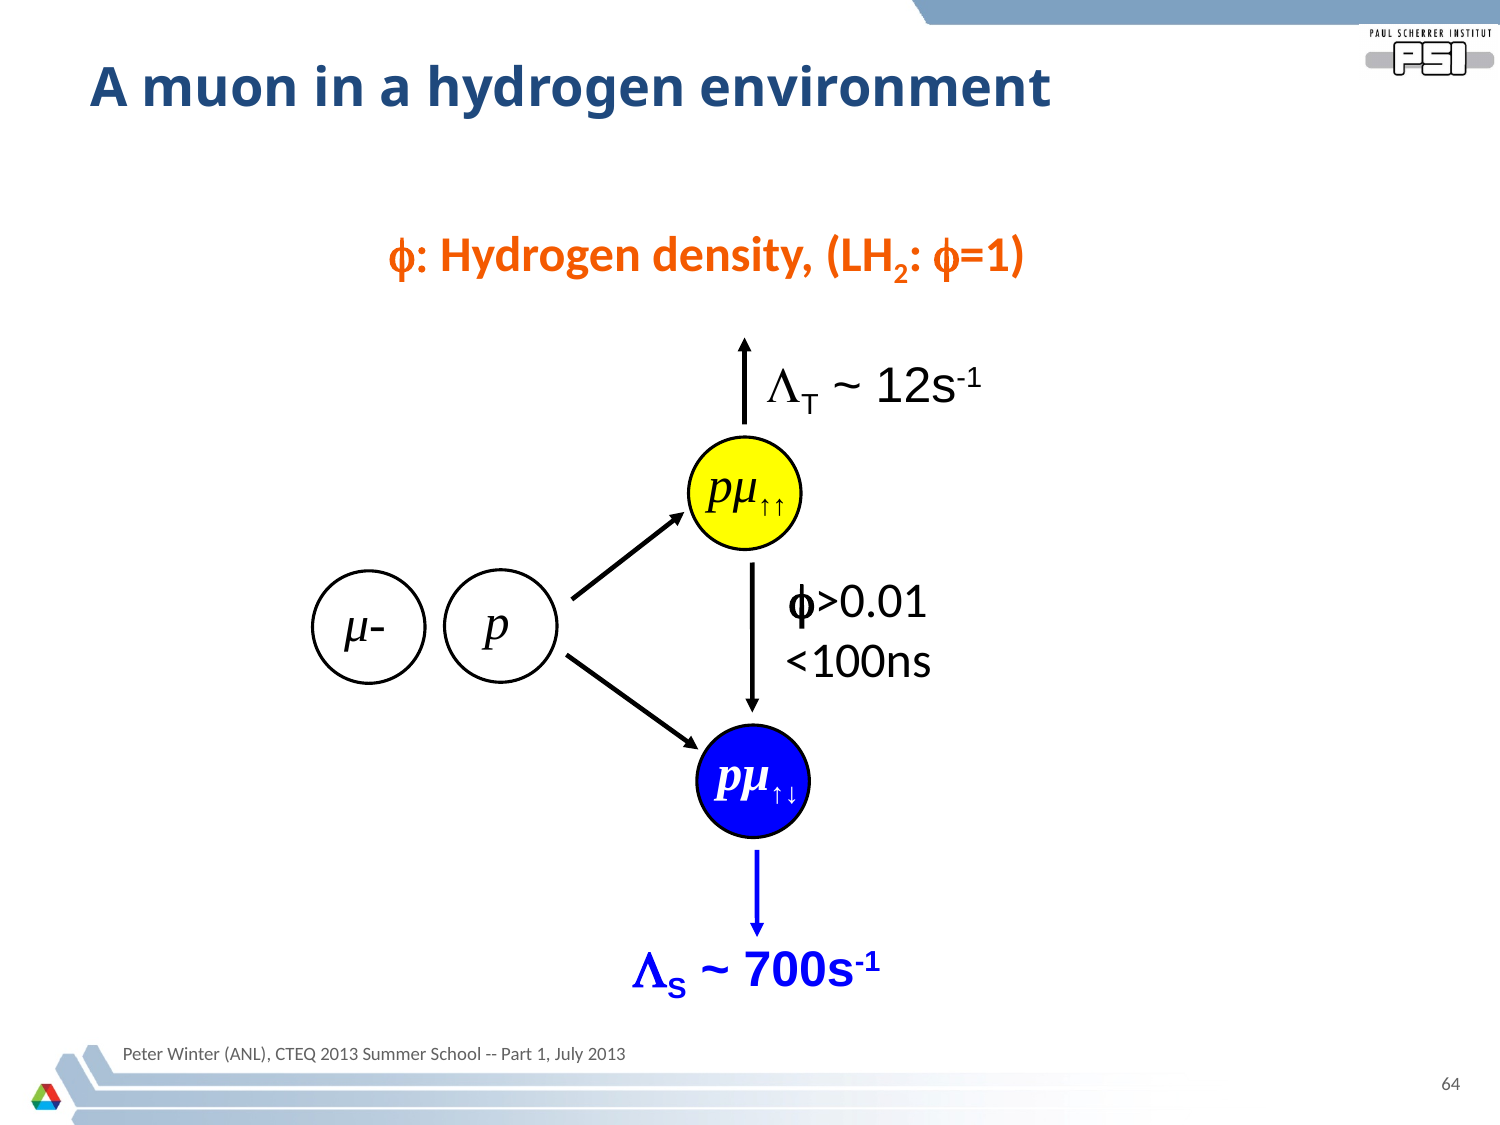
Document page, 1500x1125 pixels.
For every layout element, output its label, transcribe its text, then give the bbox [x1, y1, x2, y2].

text_box f: Hydrogen density, (LH2: f=1) [373, 213, 1041, 297]
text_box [312, 570, 426, 684]
slide_number 64 [1412, 1064, 1476, 1125]
picture [0, 0, 1500, 80]
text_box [571, 436, 805, 600]
picture [0, 1037, 1500, 1125]
title A muon in a hydrogen environment [74, 44, 1426, 233]
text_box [566, 654, 817, 838]
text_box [752, 559, 957, 713]
footer Peter Winter (ANL), CTEQ 2013 Summer School -- Part 1, July 2013 [107, 1034, 1083, 1073]
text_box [614, 849, 900, 1005]
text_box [444, 569, 558, 683]
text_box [744, 337, 1001, 425]
